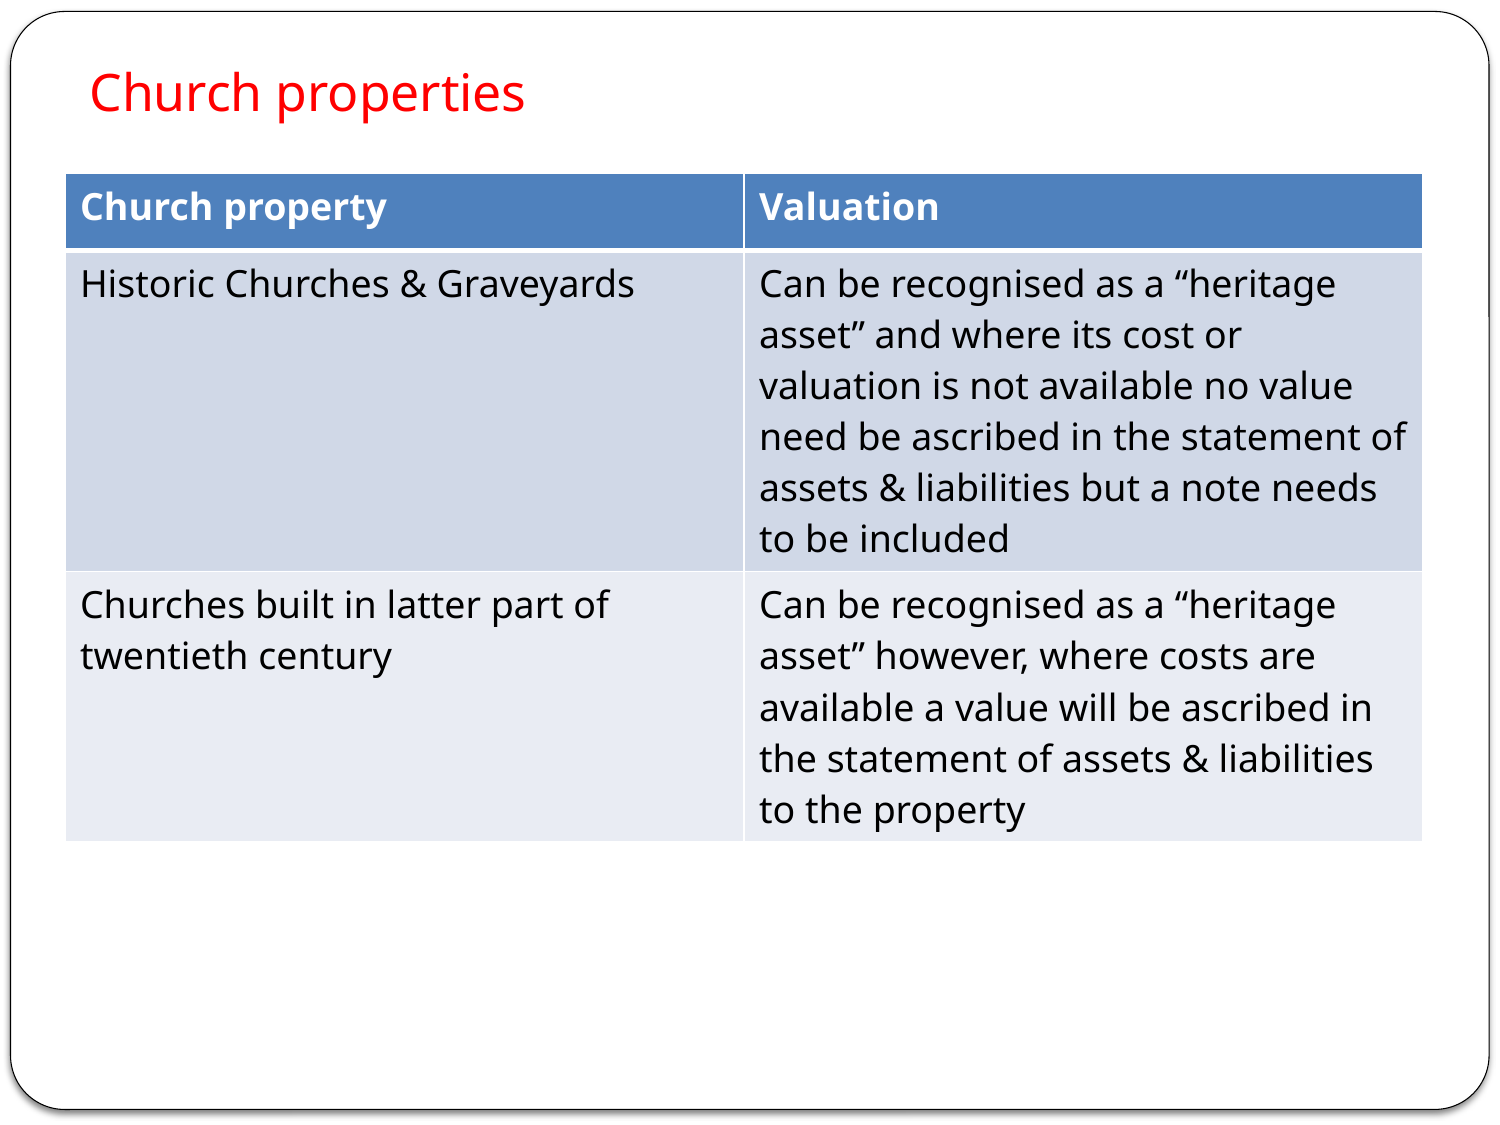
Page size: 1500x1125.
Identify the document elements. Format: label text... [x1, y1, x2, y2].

table_header Church property [66, 174, 743, 248]
table_cell Historic Churches & Graveyards [66, 253, 743, 571]
title Church properties [75, 52, 1263, 138]
table_cell Can be recognised as a “heritage asset” however, where costs are available a value will be ascribed in the statement of assets & liabilities to the property [745, 572, 1422, 841]
table_header Valuation [745, 174, 1422, 248]
table_cell Can be recognised as a “heritage asset” and where its cost or valuation is not available no value need be ascribed in the statement of assets & liabilities but a note needs to be included [745, 253, 1422, 571]
table_cell Churches built in latter part of twentieth century [66, 572, 743, 841]
